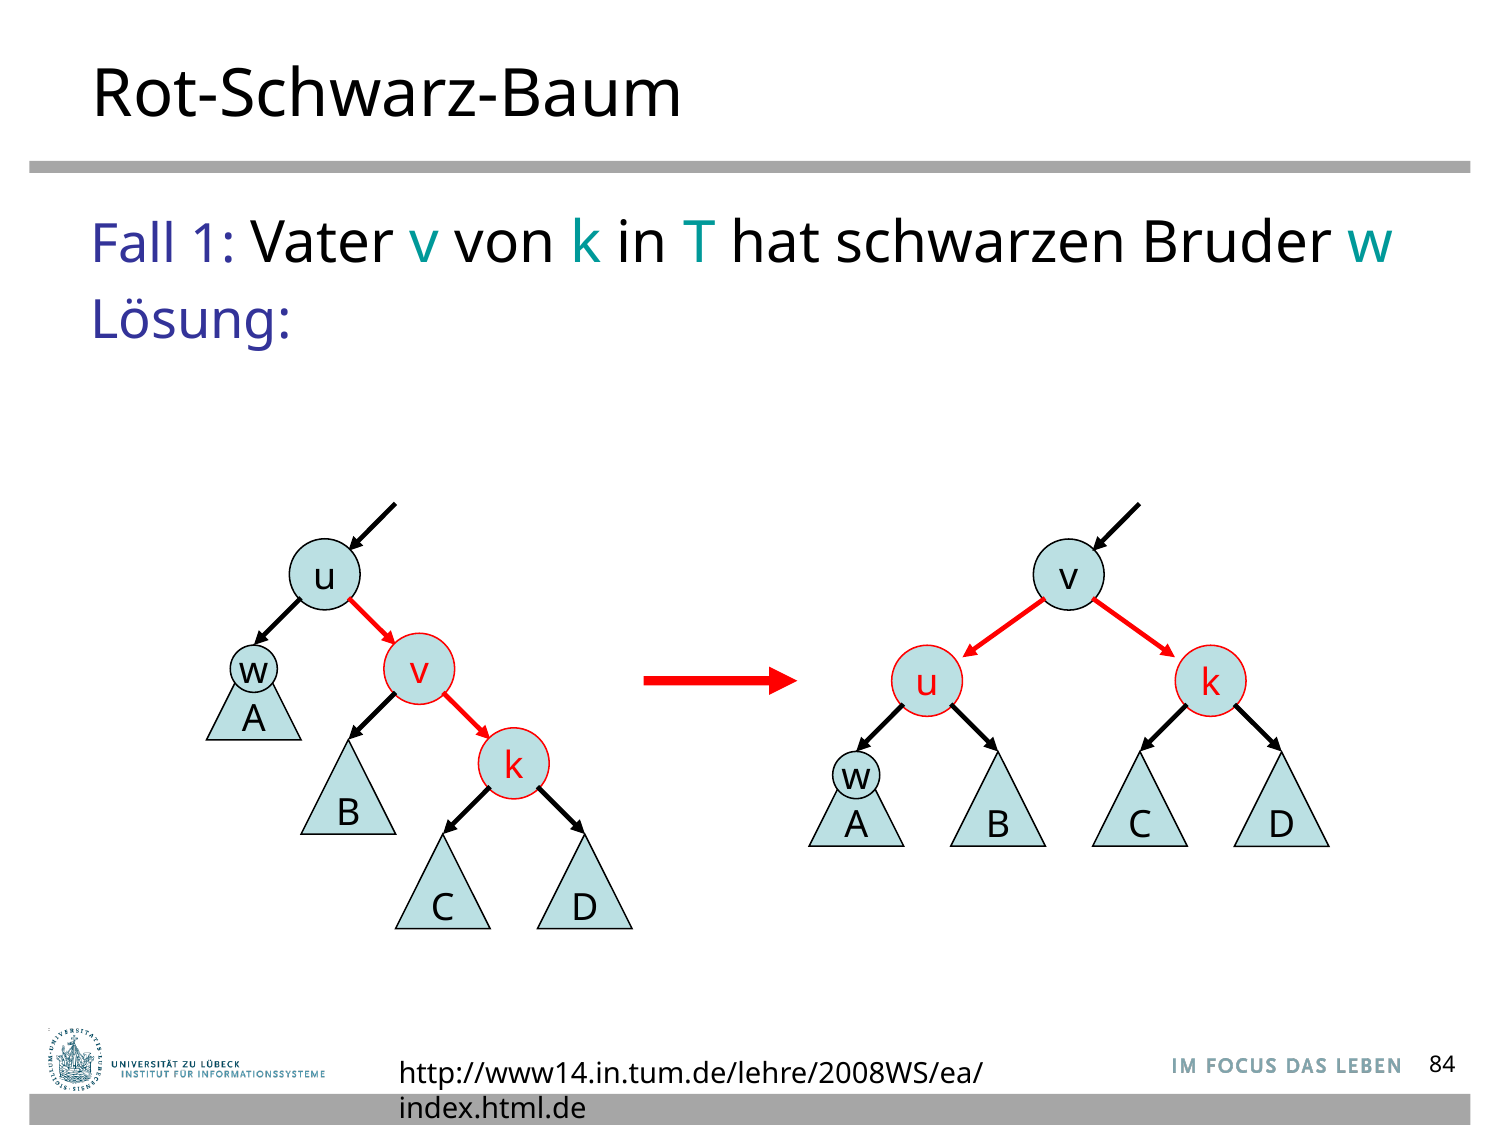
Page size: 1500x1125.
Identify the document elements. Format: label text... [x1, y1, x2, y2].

title Rot-Schwarz-Baum [76, 42, 1427, 126]
text_box http://www14.in.tum.de/lehre/2008WS/ea/index.html.de [383, 1046, 1134, 1125]
text_box C [1092, 752, 1188, 847]
text_box [1092, 598, 1175, 658]
text_box v [383, 633, 455, 705]
text_box u [289, 538, 361, 610]
text_box C [395, 834, 491, 929]
text_box A [206, 683, 302, 740]
picture [1173, 1058, 1305, 1073]
text_box [962, 598, 1046, 658]
text_box A [809, 790, 904, 847]
text_box D [537, 834, 633, 929]
text_box w [832, 751, 880, 799]
list Fall 1: Vater v von k in T hat schwarzen Bruder w Lösung: [75, 196, 1425, 1012]
text_box [348, 597, 395, 645]
text_box [442, 786, 491, 834]
text_box u [891, 645, 963, 717]
text_box B [301, 739, 396, 835]
slide_number 84 [1305, 1050, 1471, 1083]
text_box [253, 597, 302, 645]
text_box [950, 704, 998, 752]
text_box [856, 704, 904, 751]
text_box [1139, 704, 1188, 752]
text_box v [1033, 538, 1105, 611]
text_box [1092, 503, 1140, 551]
text_box k [478, 727, 550, 799]
text_box B [950, 751, 1046, 847]
text_box [1234, 704, 1282, 752]
text_box [442, 692, 490, 739]
text_box [643, 674, 798, 687]
text_box [537, 786, 585, 834]
text_box [349, 503, 396, 550]
text_box [348, 692, 396, 740]
text_box k [1175, 645, 1247, 717]
text_box D [1234, 751, 1329, 847]
text_box w [230, 645, 278, 693]
